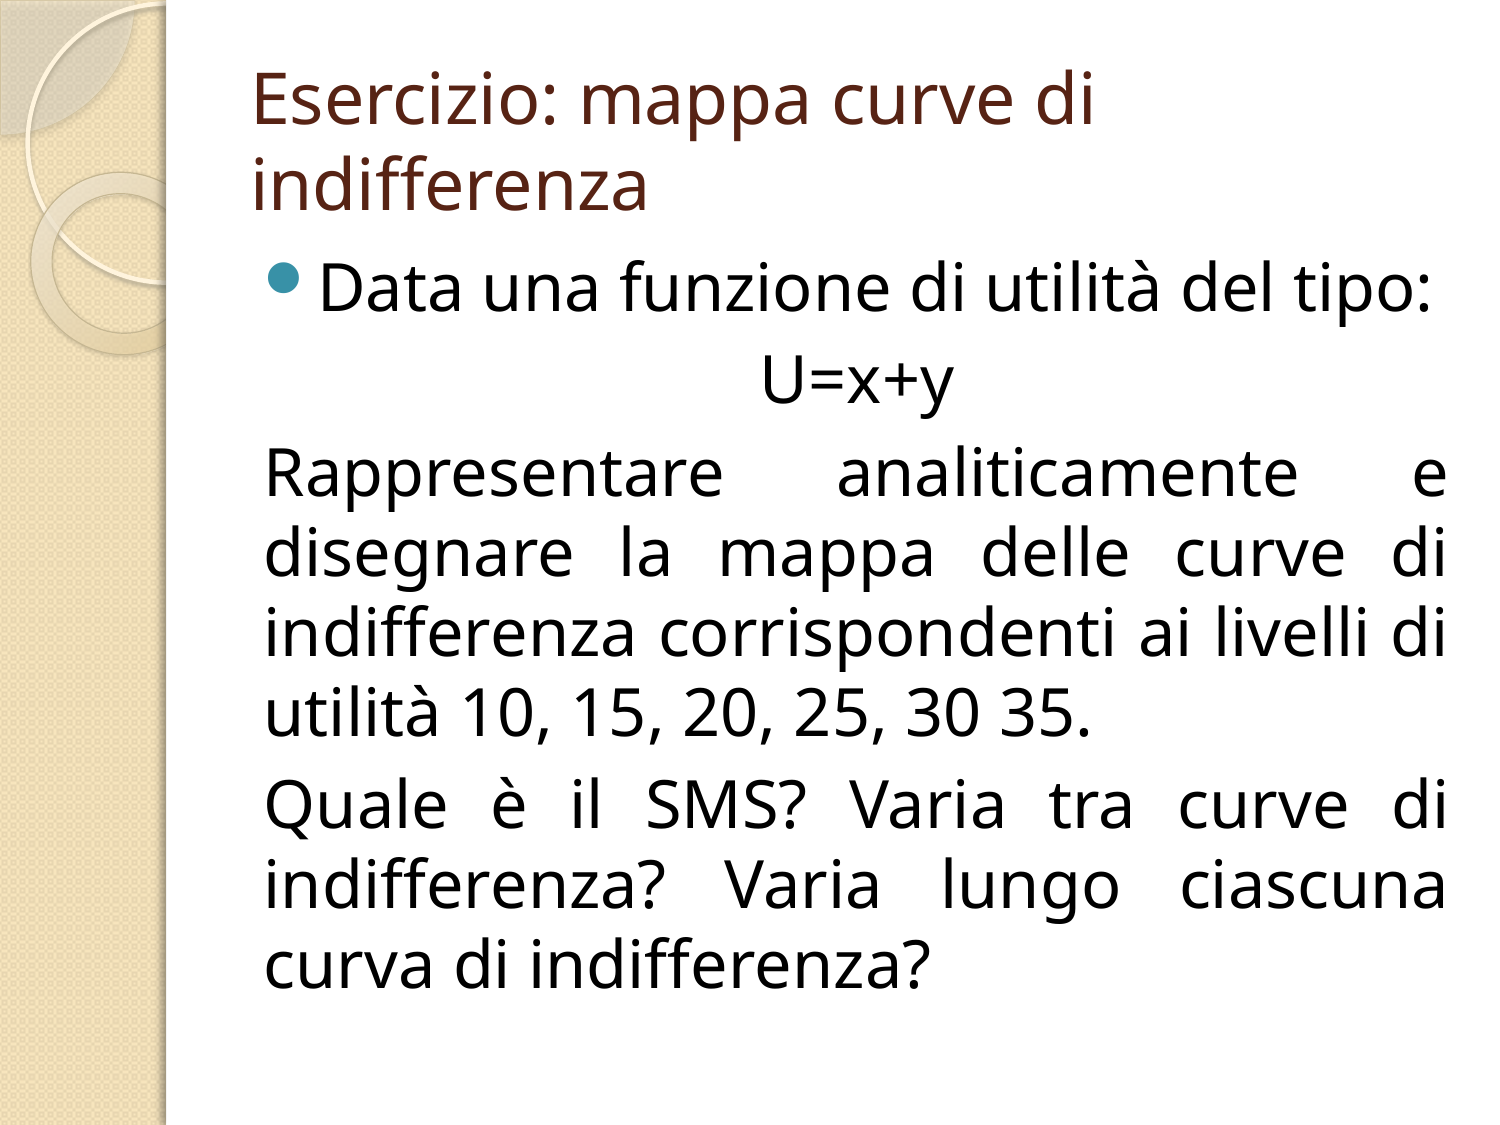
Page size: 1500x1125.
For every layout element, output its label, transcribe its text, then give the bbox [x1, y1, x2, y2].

title Esercizio: mappa curve di indifferenza [235, 45, 1466, 233]
list Data una funzione di utilità del tipo: U=x+y Rappresentare analiticamente e disegnare la mappa delle curve di indifferenza corrispondenti ai livelli di utilità 10, 15, 20, 25, 30 35. Quale è il SMS? Varia tra curve di indifferenza? Varia lungo ciascuna curva di indifferenza? [235, 237, 1466, 1025]
